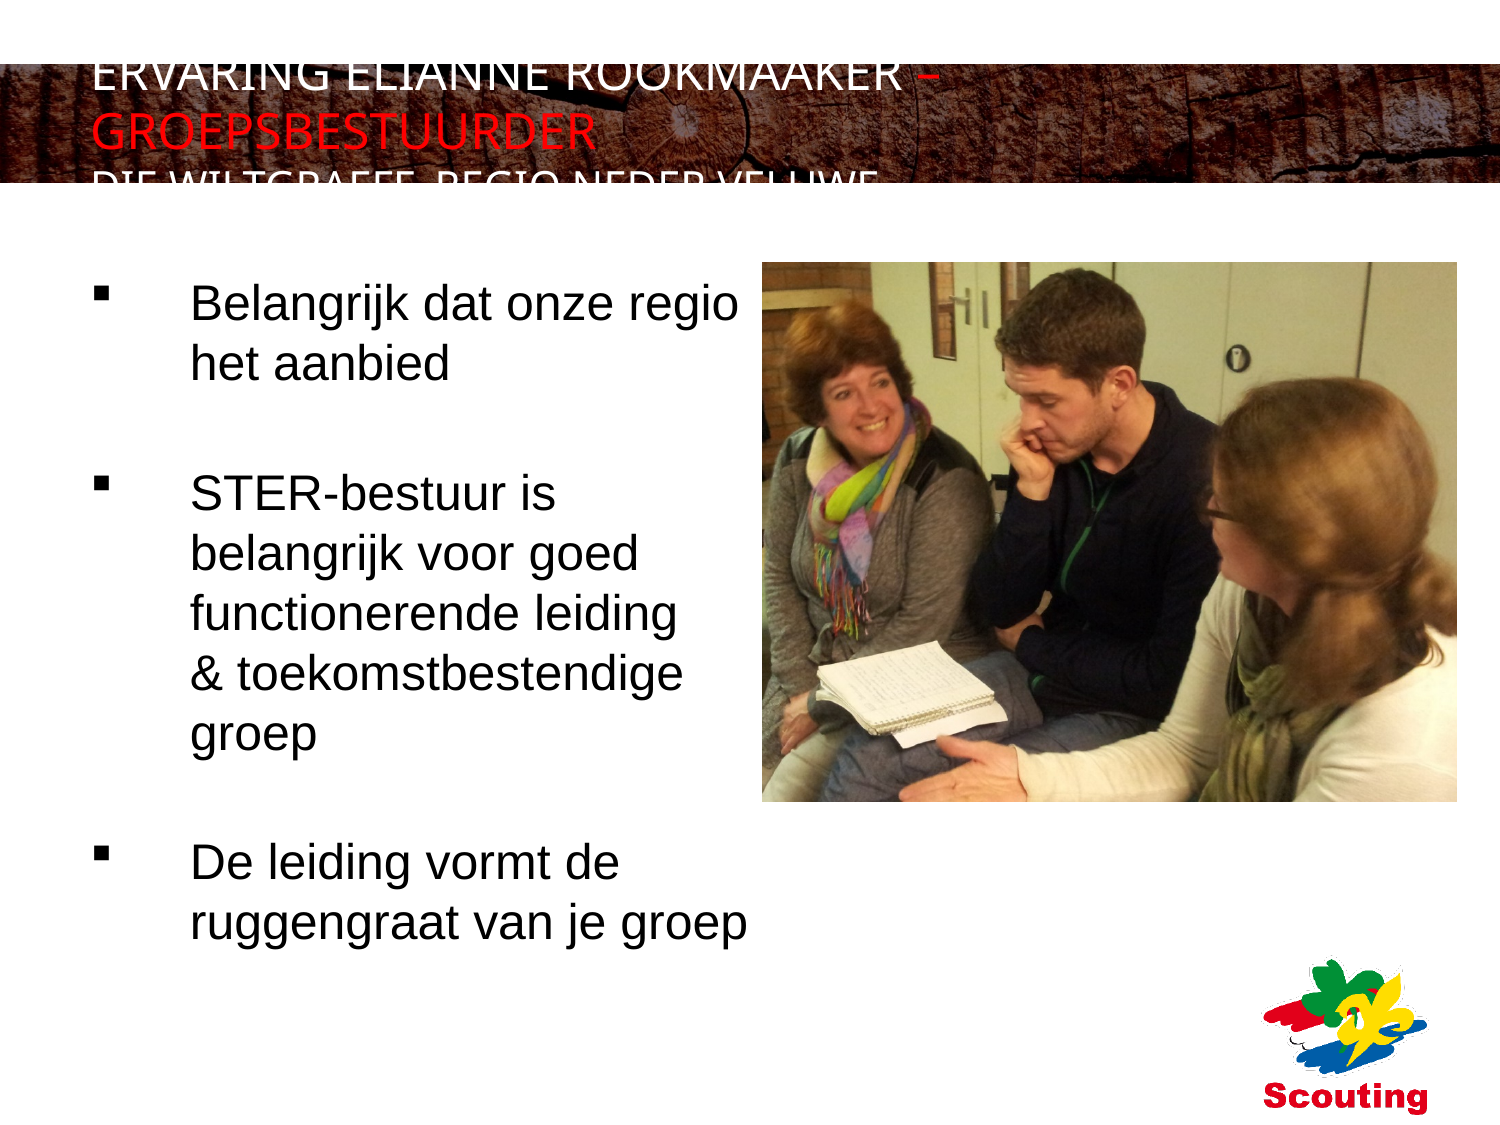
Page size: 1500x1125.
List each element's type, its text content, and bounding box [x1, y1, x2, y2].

picture [1231, 921, 1459, 1125]
picture [0, 64, 75, 183]
picture [1425, 64, 1500, 183]
title ERVARING ELIANNE ROOKMAAKER – GROEPSBESTUURDER DIE WILTGRAEFF, REGIO NEDER VELUWE [75, 31, 1425, 219]
list Belangrijk dat onze regio het aanbied STER-bestuur is belangrijk voor goed functionerende leiding & toekomstbestendige groep De leiding vormt de ruggengraat van je groep [75, 262, 784, 1005]
picture [762, 262, 1457, 803]
